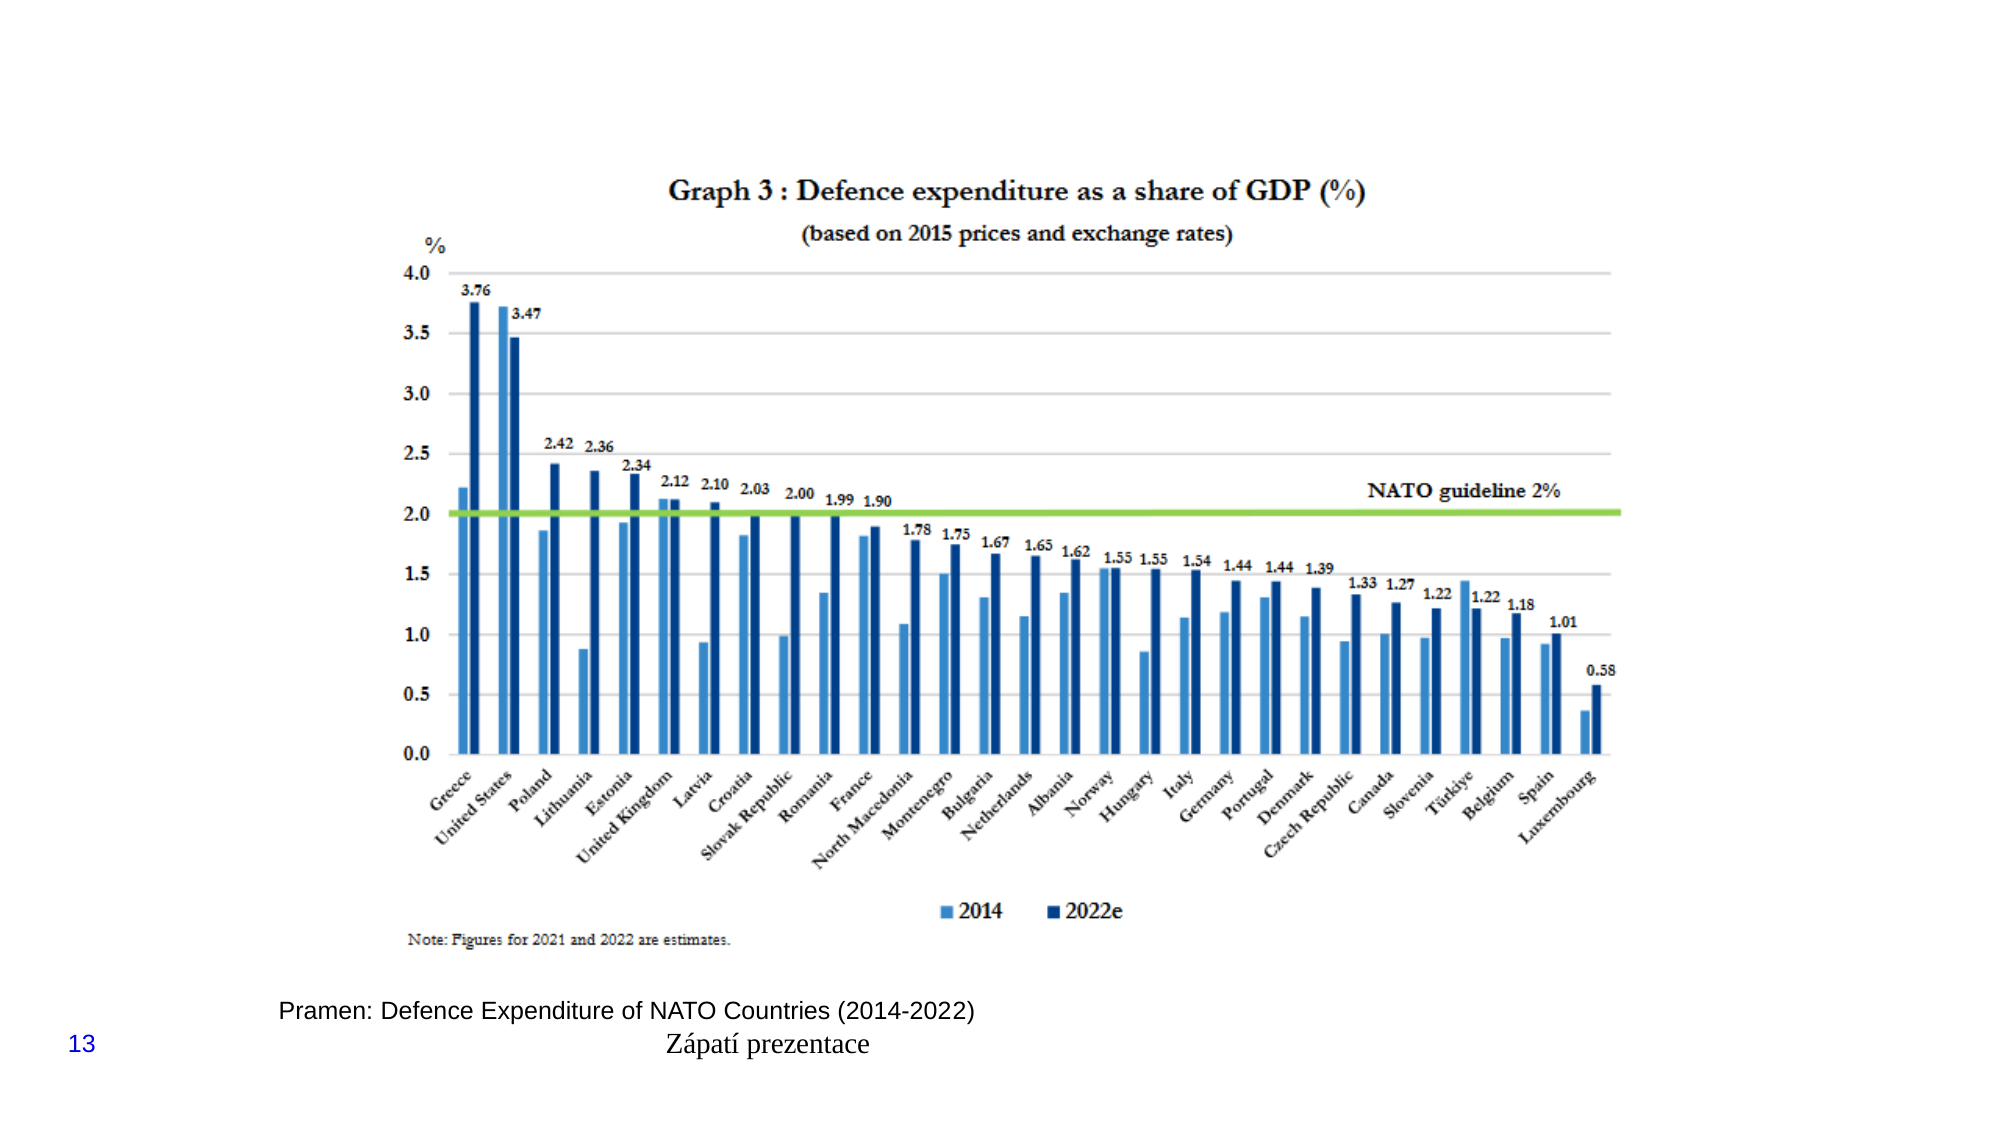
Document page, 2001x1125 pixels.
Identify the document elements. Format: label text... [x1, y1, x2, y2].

picture [334, 147, 1665, 978]
slide_number 13 [67, 1021, 110, 1063]
text_box Pramen: Defence Expenditure of NATO Countries (2014-2022) [264, 987, 1532, 1033]
footer Zápatí prezentace [118, 1021, 1418, 1063]
